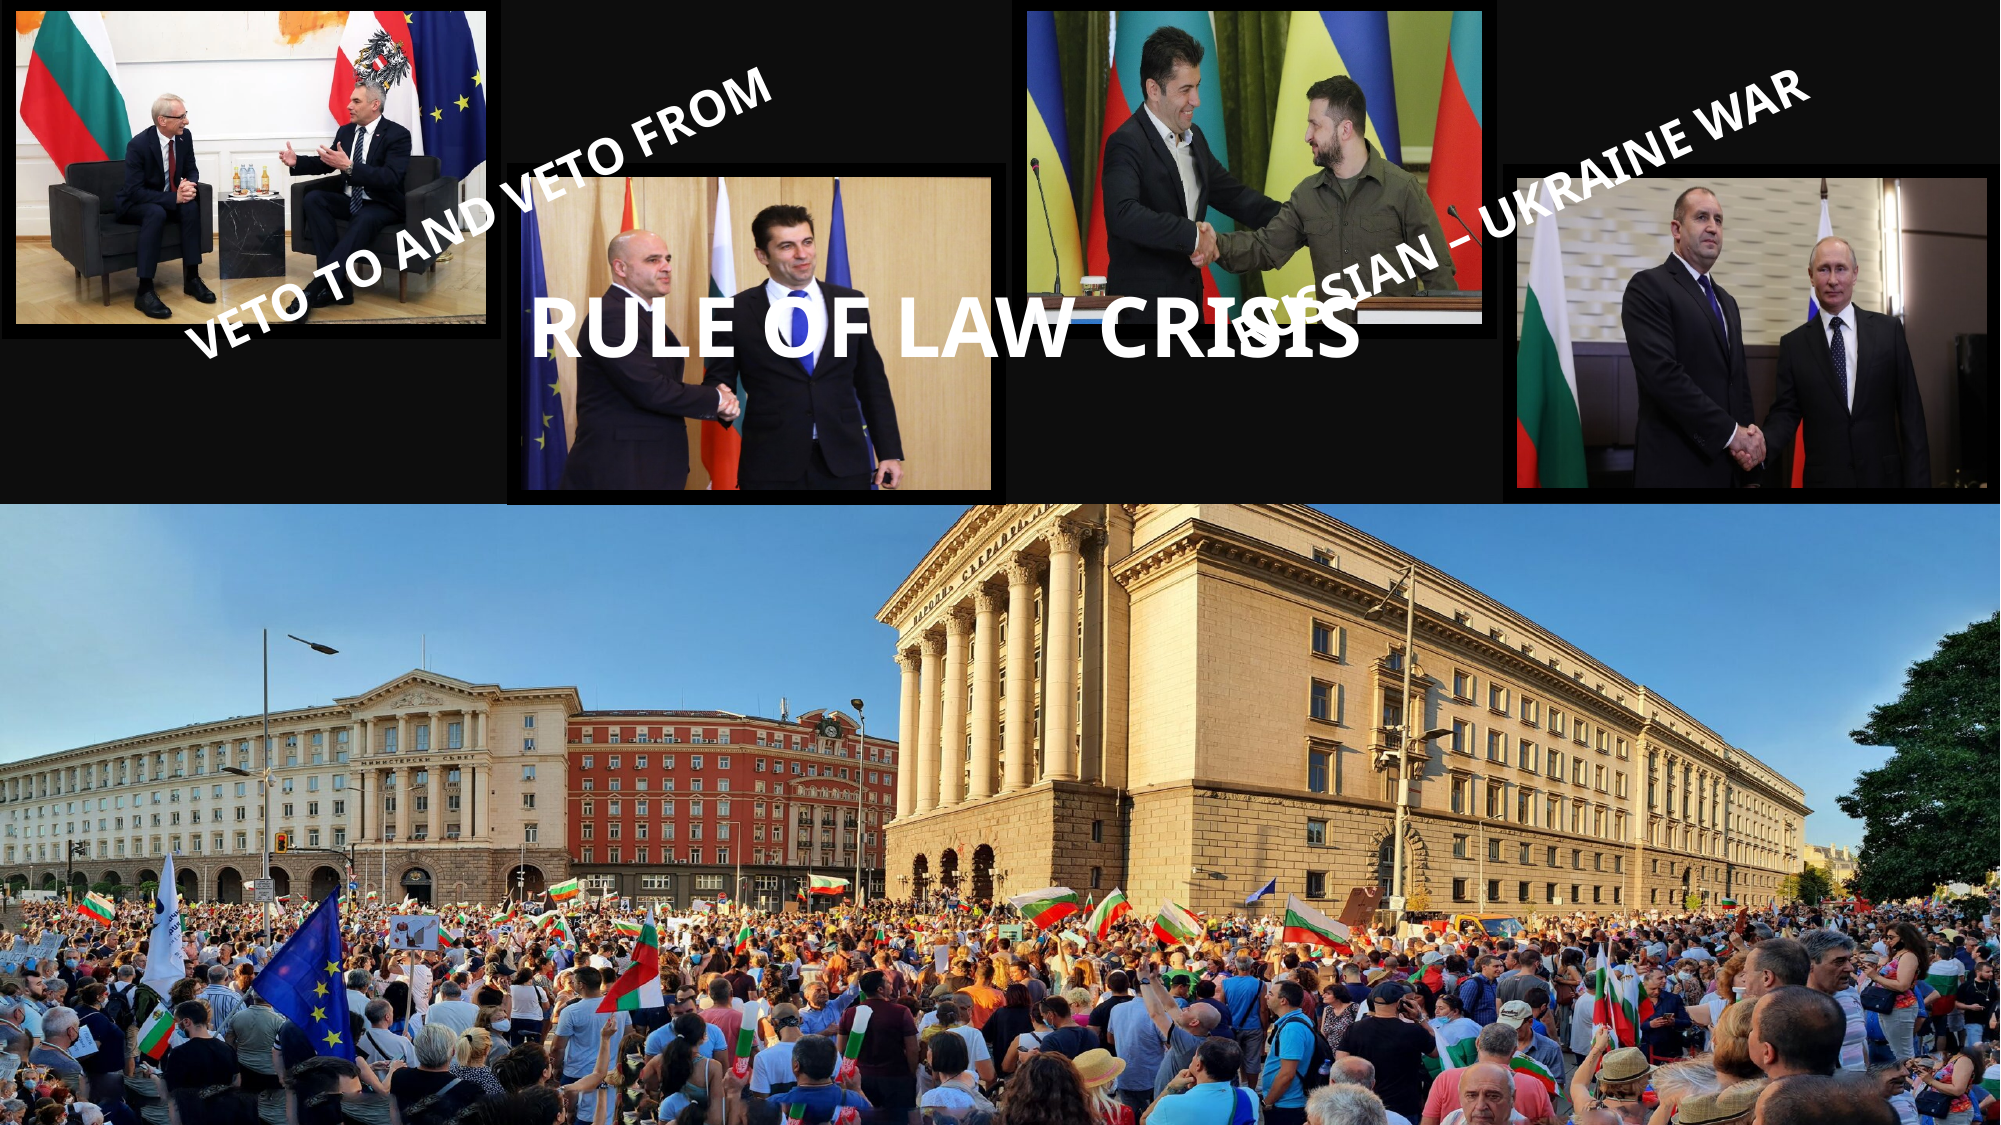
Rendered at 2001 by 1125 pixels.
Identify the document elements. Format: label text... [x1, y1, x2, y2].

picture [1517, 178, 1988, 489]
text_box RUSSIAN – UKRAINE WAR [1483, 38, 1833, 266]
text_box VETO TO AND VETO FROM [165, 325, 326, 387]
text_box VETO TO AND VETO FROM [487, 0, 881, 251]
text_box RULE OF LAW CRISIS [512, 266, 521, 382]
text_box RULE OF LAW CRISIS [992, 266, 1378, 382]
picture [521, 177, 992, 491]
picture [1026, 11, 1483, 325]
picture [16, 11, 487, 325]
picture [0, 504, 2000, 1125]
